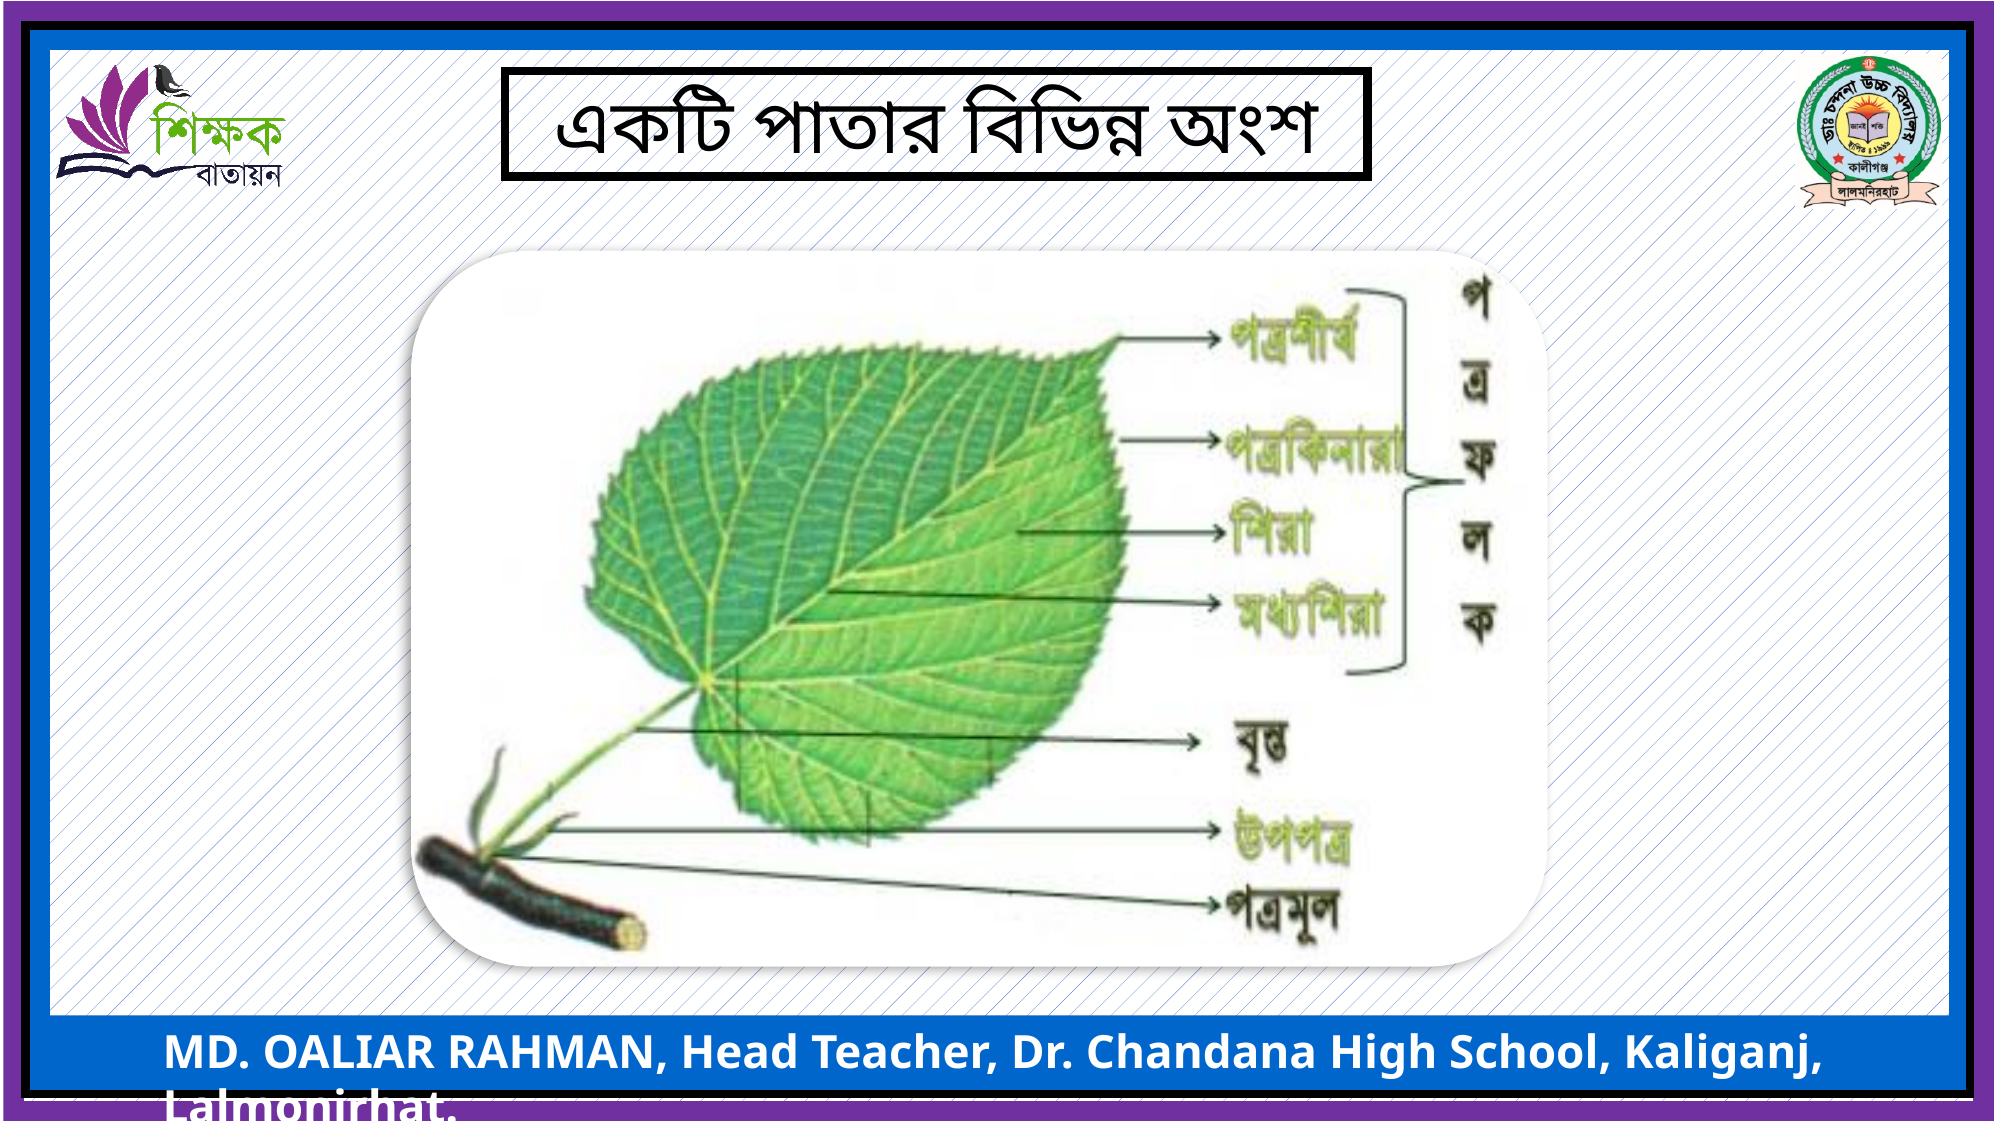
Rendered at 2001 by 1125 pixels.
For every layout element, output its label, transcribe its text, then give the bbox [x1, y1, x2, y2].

picture [1795, 54, 1942, 209]
text_box একটি পাতার বিভিন্ন অংশ [504, 70, 1369, 177]
picture [411, 250, 1548, 967]
picture [41, 0, 306, 264]
